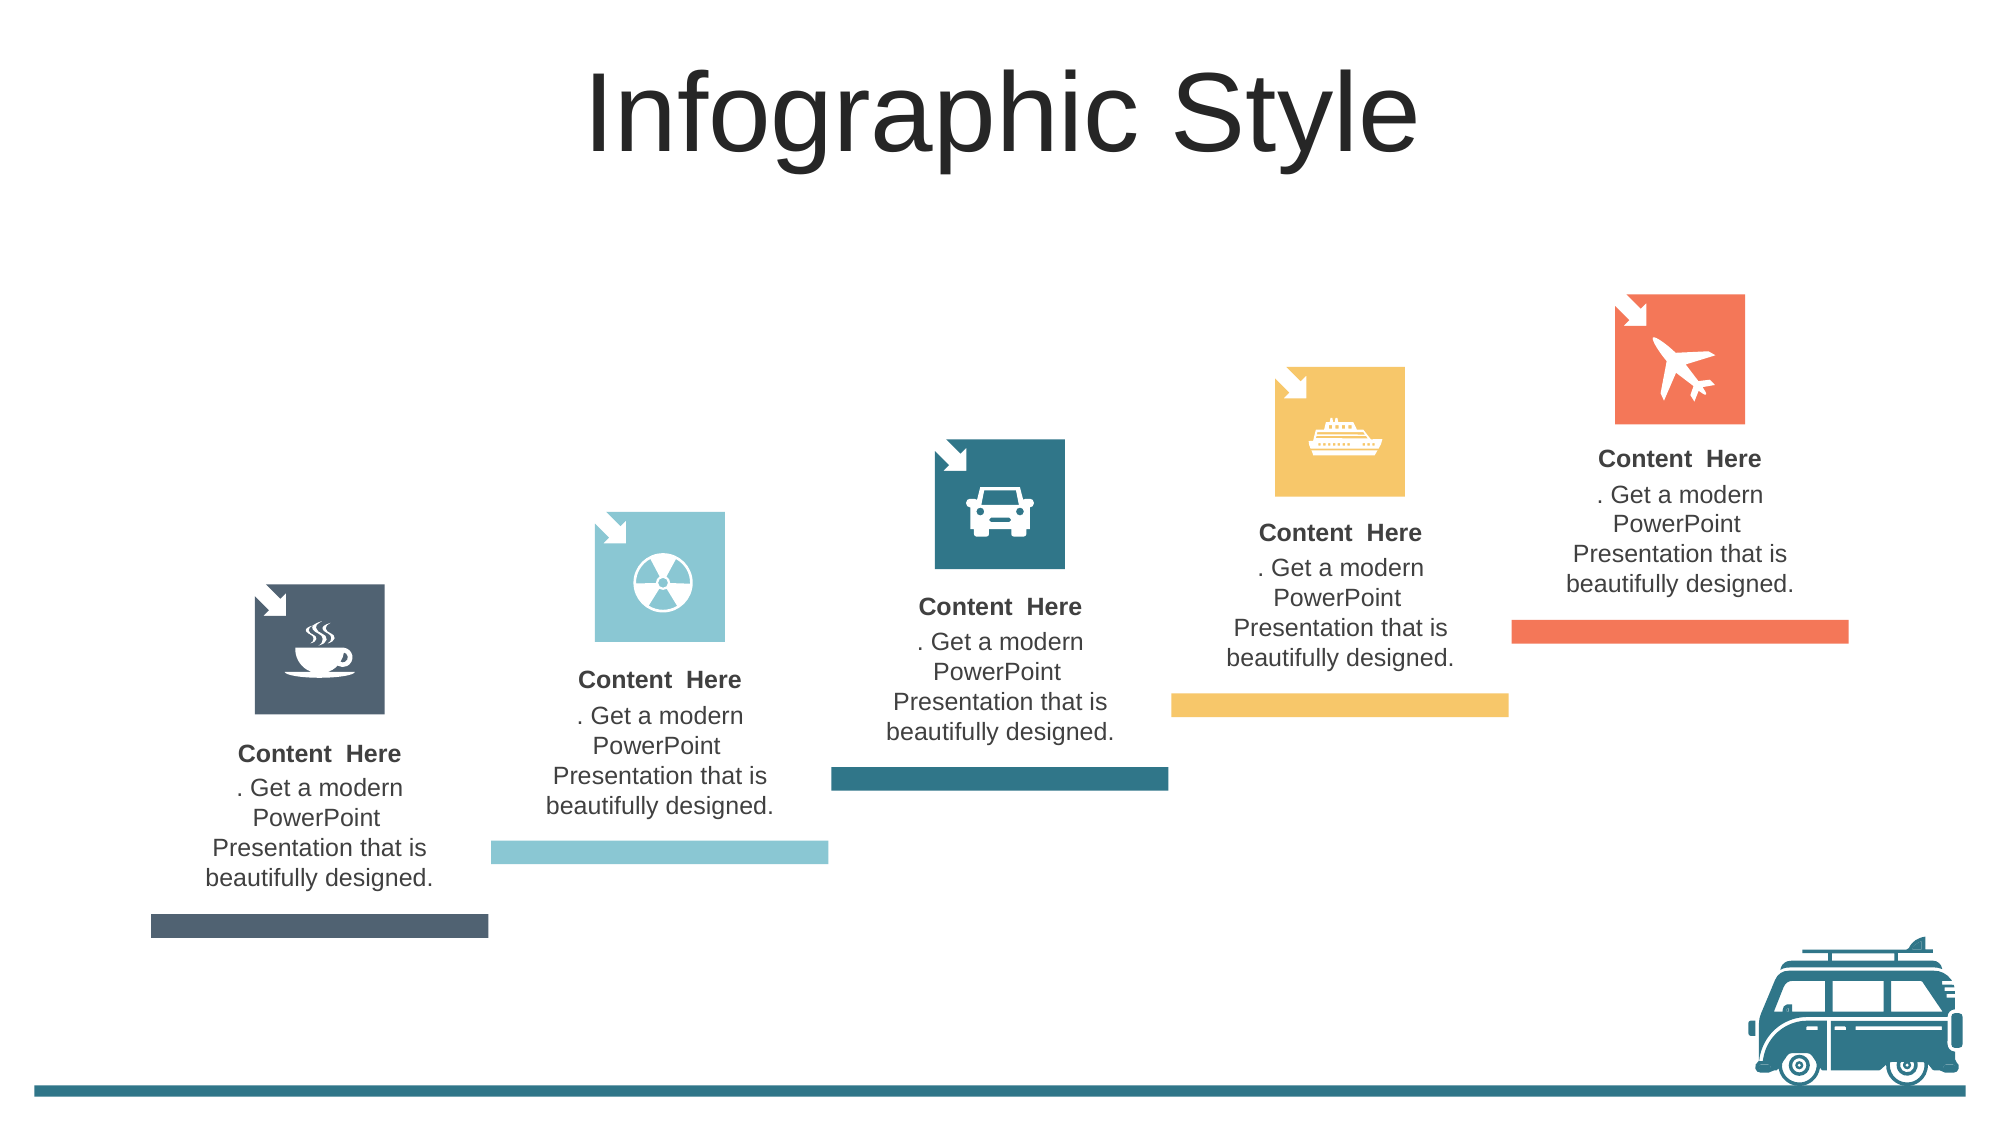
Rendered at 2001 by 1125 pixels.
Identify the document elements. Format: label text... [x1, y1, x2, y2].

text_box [170, 730, 469, 901]
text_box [510, 656, 810, 829]
text_box [830, 766, 1169, 792]
text_box [965, 486, 1035, 538]
text_box [1511, 619, 1850, 645]
text_box [1651, 336, 1719, 404]
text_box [1531, 435, 1829, 608]
text_box [1274, 365, 1407, 498]
text_box [253, 583, 386, 716]
text_box [933, 438, 1066, 571]
text_box [150, 913, 489, 939]
text_box [593, 510, 726, 643]
text_box [490, 840, 829, 865]
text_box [1191, 509, 1490, 681]
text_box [851, 582, 1150, 755]
text_box [1614, 293, 1747, 426]
text_box [1170, 692, 1510, 718]
list Infographic Style [53, 55, 1952, 175]
text_box [632, 552, 694, 614]
text_box [282, 620, 358, 679]
text_box [1307, 416, 1384, 457]
